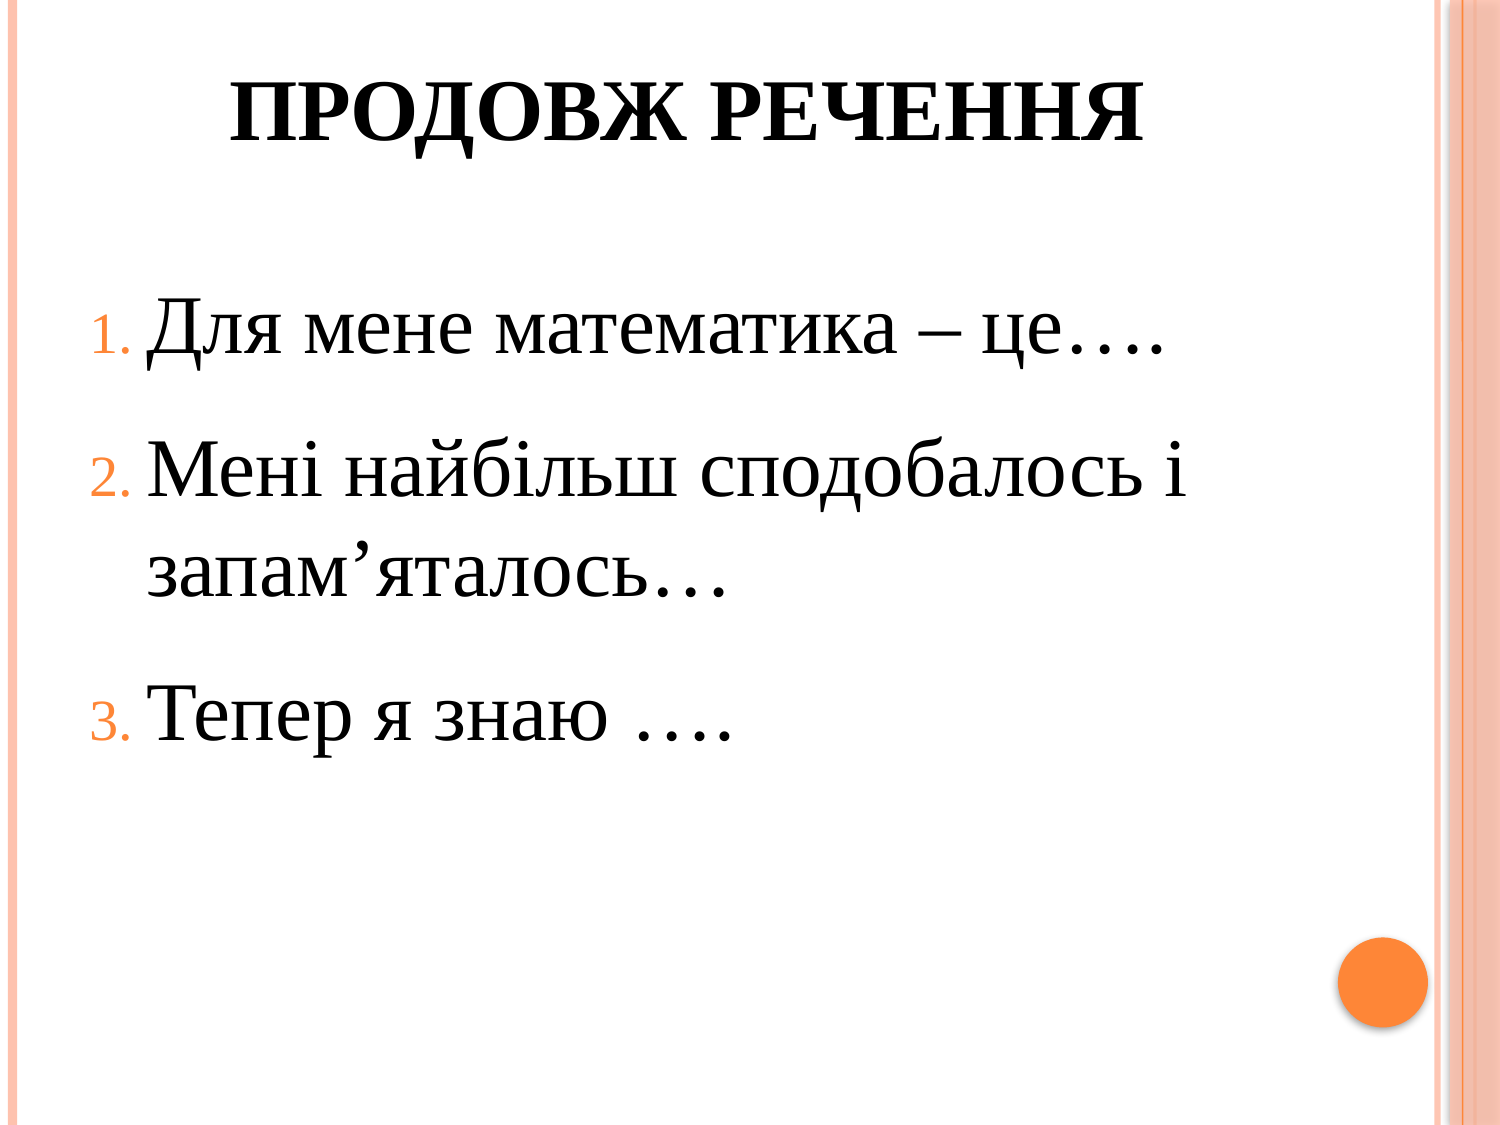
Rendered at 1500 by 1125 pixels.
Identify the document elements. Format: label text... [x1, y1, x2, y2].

title Продовж речення [75, 45, 1300, 233]
list Для мене математика – це…. Мені найбільш сподобалось і запам’яталось… Тепер я знаю …. [75, 262, 1300, 1062]
